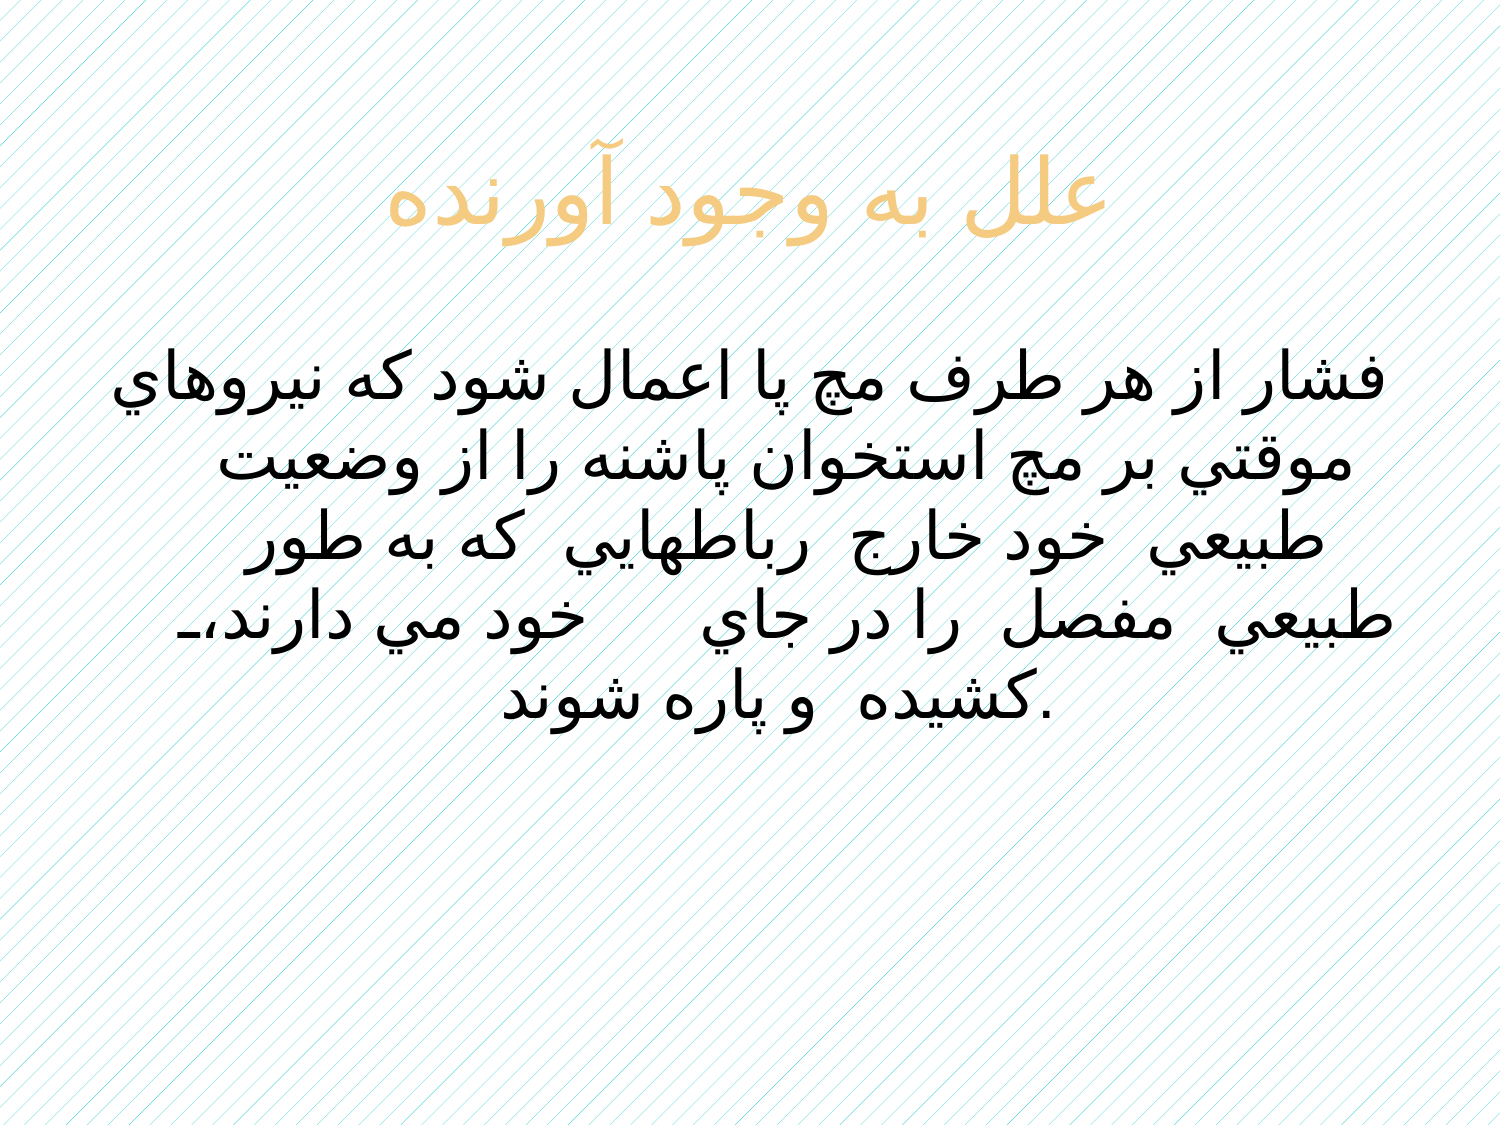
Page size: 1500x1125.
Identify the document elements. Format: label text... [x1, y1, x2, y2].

list فشار از هر طرف مچ پا اعمال شود که نيروهاي موقتي بر مچ استخوان پاشنه را از وضعيت طبيعي خود خارج رباطهايي که به طور طبيعي مفصل را در جاي خود مي دارند، کشيده و پاره شوند. [75, 324, 1425, 963]
title علل به وجود آورنده [75, 75, 1425, 300]
